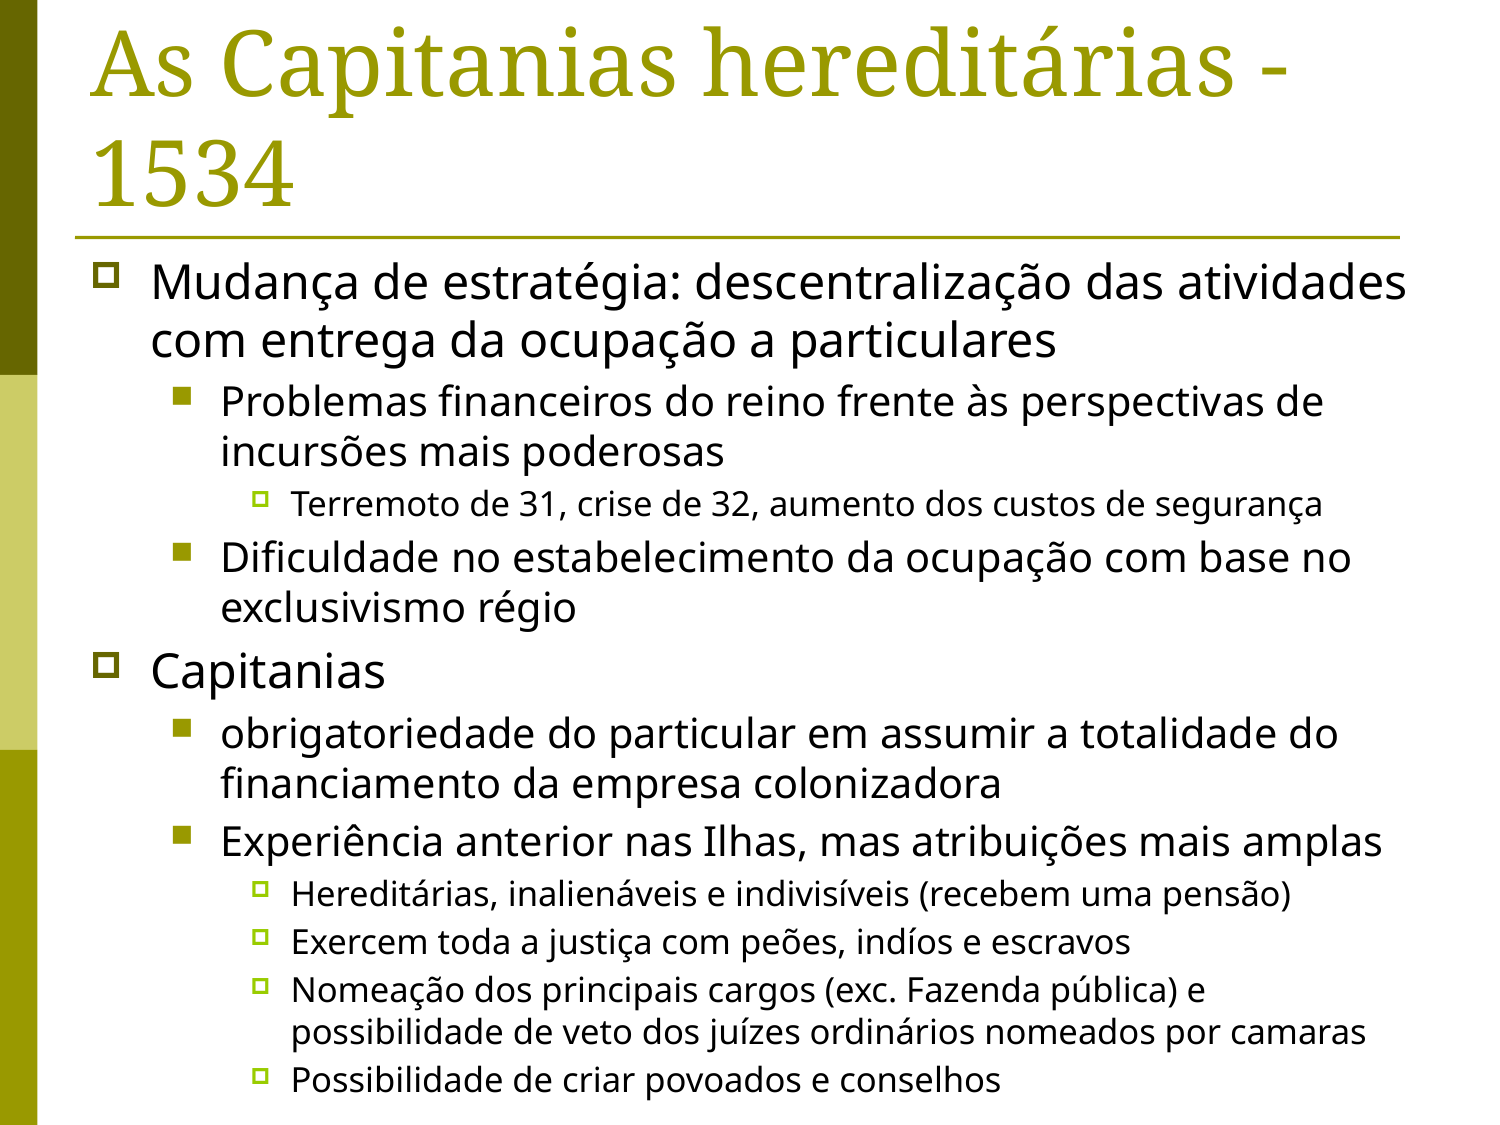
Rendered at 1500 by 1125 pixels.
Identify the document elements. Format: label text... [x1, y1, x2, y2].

list Mudança de estratégia: descentralização das atividades com entrega da ocupação a particulares Problemas financeiros do reino frente às perspectivas de incursões mais poderosas Terremoto de 31, crise de 32, aumento dos custos de segurança Dificuldade no estabelecimento da ocupação com base no exclusivismo régio Capitanias obrigatoriedade do particular em assumir a totalidade do financiamento da empresa colonizadora Experiência anterior nas Ilhas, mas atribuições mais amplas Hereditárias, inalienáveis e indivisíveis (recebem uma pensão) Exercem toda a justiça com peões, indíos e escravos Nomeação dos principais cargos (exc. Fazenda pública) e possibilidade de veto dos juízes ordinários nomeados por camaras Possibilidade de criar povoados e conselhos [74, 243, 1426, 1125]
title As Capitanias hereditárias - 1534 [74, 45, 1426, 233]
